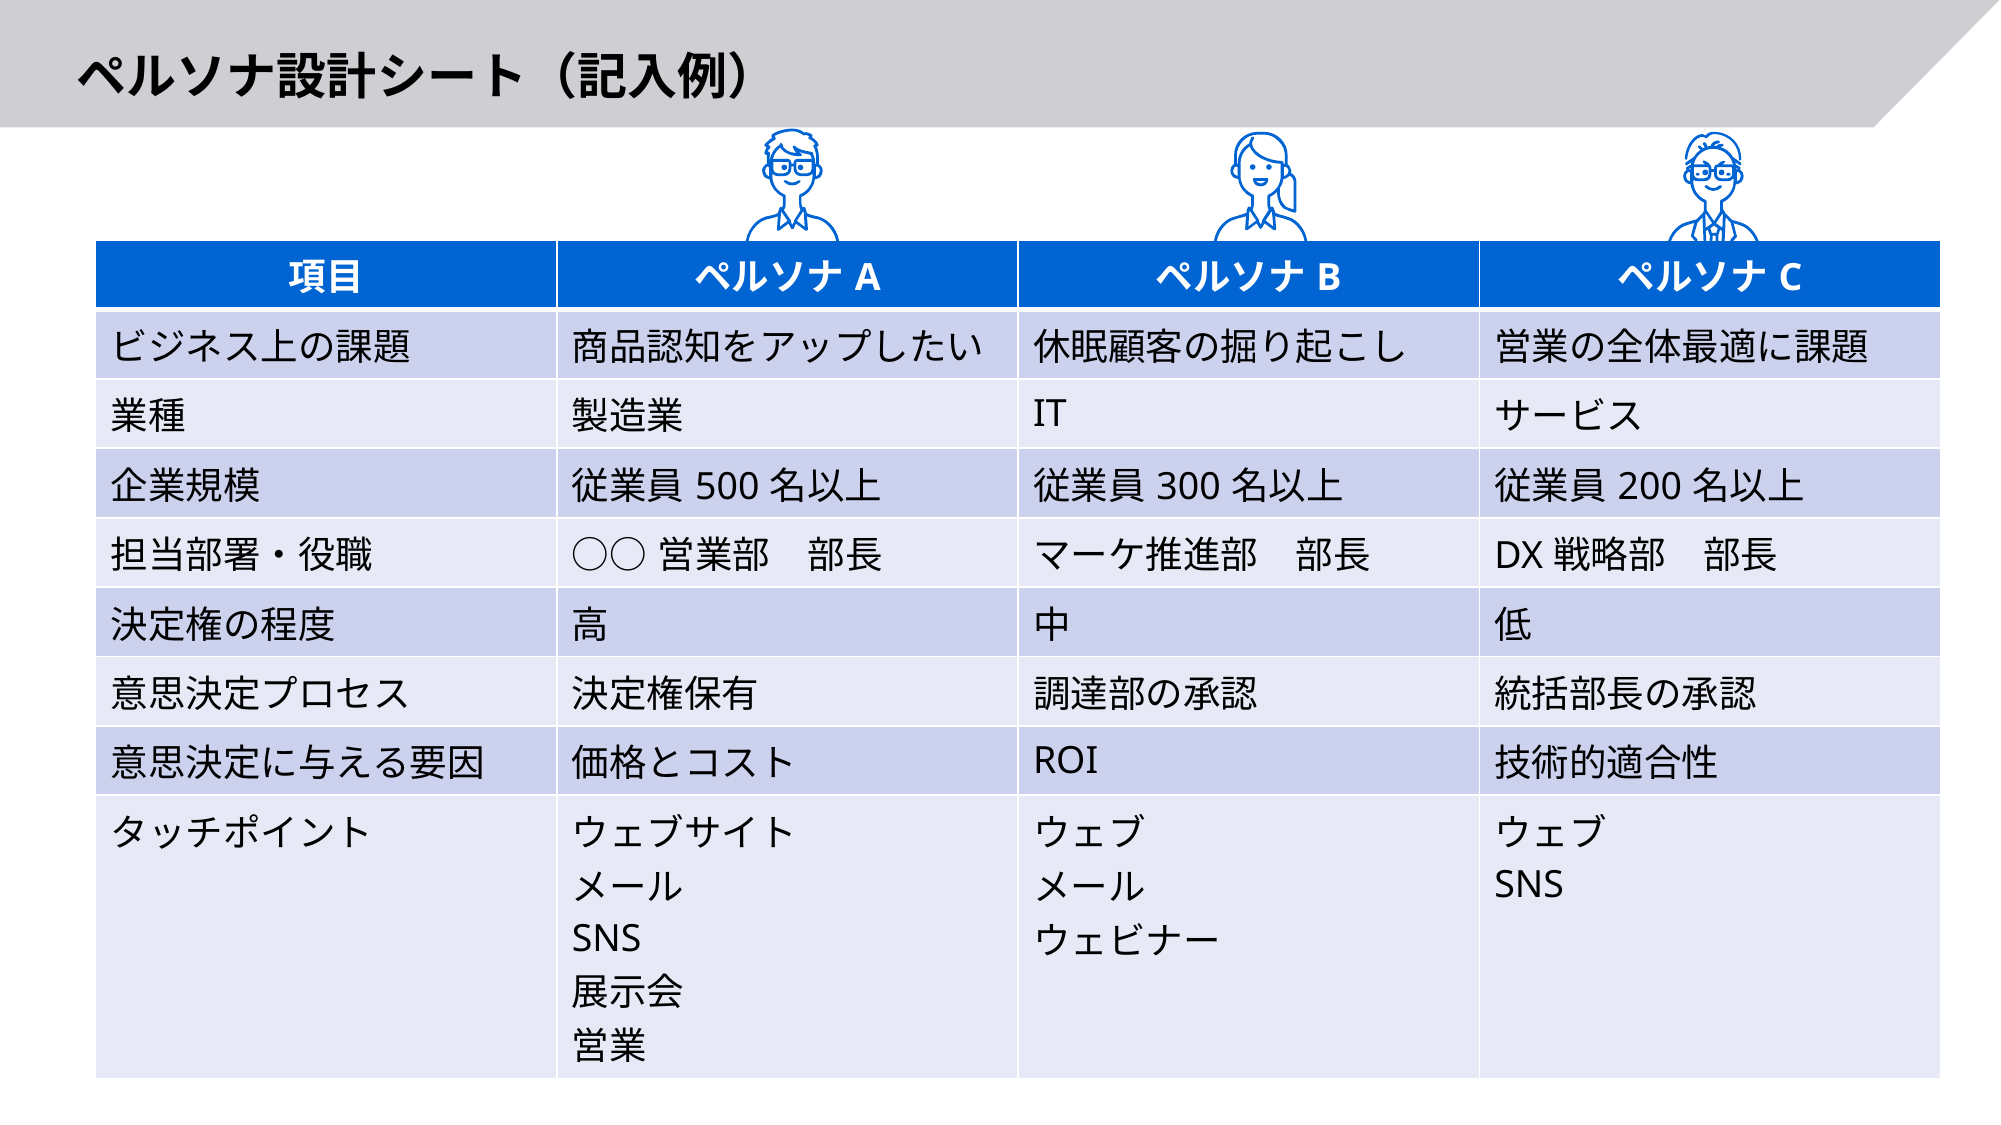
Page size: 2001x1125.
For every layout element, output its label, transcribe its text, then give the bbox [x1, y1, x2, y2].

table_cell マーケ推進部 部長 [1019, 519, 1479, 586]
table_cell 営業の全体最適に課題 [1480, 312, 1940, 378]
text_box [1213, 131, 1308, 246]
title ペルソナ設計シート（記入例） [0, 0, 1877, 123]
table_cell ○○営業部 部長 [558, 519, 1017, 586]
table_header ペルソナC [1480, 241, 1940, 307]
table_cell ウェブ メール ウェビナー [1019, 796, 1479, 1078]
table_cell 製造業 [558, 380, 1017, 447]
table_cell 従業員200名以上 [1480, 449, 1940, 517]
table_cell ビジネス上の課題 [96, 312, 556, 378]
table_header 項目 [96, 241, 556, 307]
table_cell 休眠顧客の掘り起こし [1019, 312, 1479, 378]
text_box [1666, 131, 1761, 252]
table_cell サービス [1480, 380, 1940, 447]
table_header ペルソナA [558, 241, 1017, 307]
table_cell 担当部署・役職 [96, 519, 556, 586]
table_cell 従業員300名以上 [1019, 449, 1479, 517]
table_cell ウェブ SNS [1480, 796, 1940, 1078]
table_cell 低 [1480, 588, 1940, 656]
table_cell 決定権の程度 [96, 588, 556, 656]
table_cell DX戦略部 部長 [1480, 519, 1940, 586]
table_cell 統括部長の承認 [1480, 657, 1940, 725]
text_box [745, 128, 840, 247]
table_cell 企業規模 [96, 449, 556, 517]
table_cell 調達部の承認 [1019, 657, 1479, 725]
table_cell 従業員500名以上 [558, 449, 1017, 517]
table_cell 意思決定プロセス [96, 657, 556, 725]
table_cell ウェブサイト メール SNS 展示会 営業 [558, 796, 1017, 1078]
table_cell ROI [1019, 727, 1479, 794]
table_cell 中 [1019, 588, 1479, 656]
table_cell IT [1019, 380, 1479, 447]
table_cell 決定権保有 [558, 657, 1017, 725]
table_cell 価格とコスト [558, 727, 1017, 794]
table_cell 意思決定に与える要因 [96, 727, 556, 794]
table_cell 商品認知をアップしたい [558, 312, 1017, 378]
table_header ペルソナB [1019, 241, 1479, 307]
table_cell 業種 [96, 380, 556, 447]
table_cell 高 [558, 588, 1017, 656]
table_cell 技術的適合性 [1480, 727, 1940, 794]
table_cell タッチポイント [96, 796, 556, 1078]
